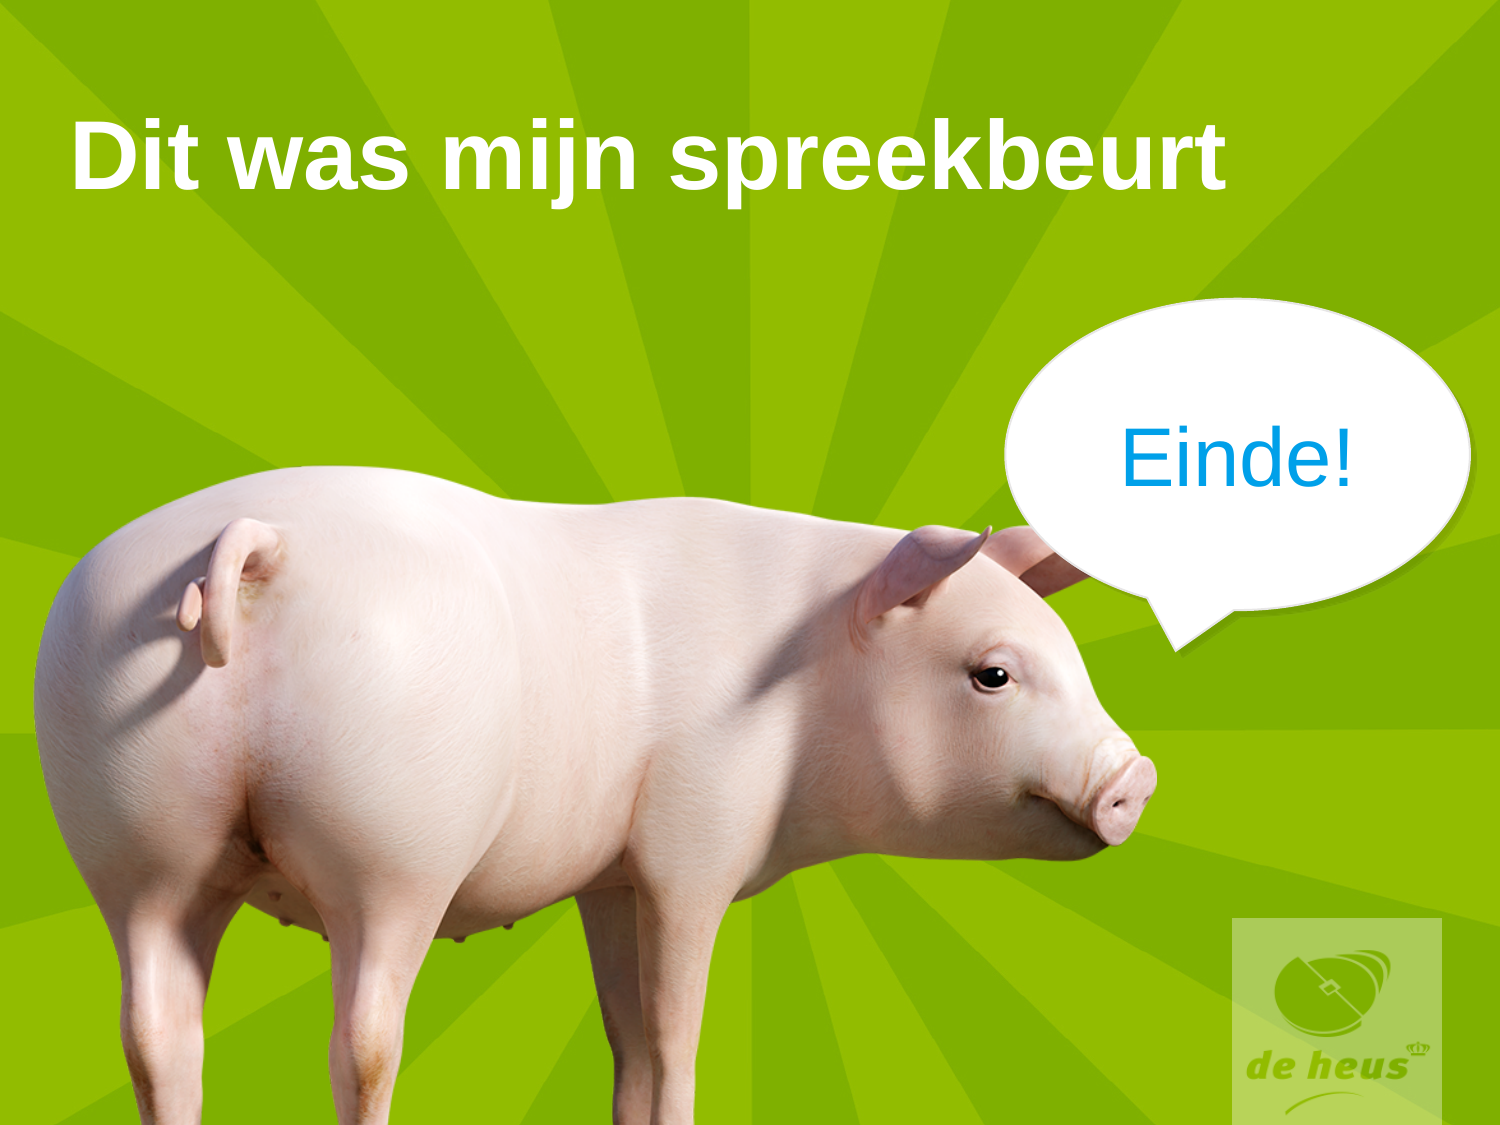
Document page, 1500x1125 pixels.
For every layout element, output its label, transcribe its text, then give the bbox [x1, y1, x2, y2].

picture [0, 0, 1500, 1125]
list Einde! [1005, 407, 1470, 515]
title Dit was mijn spreekbeurt [54, 97, 1393, 220]
